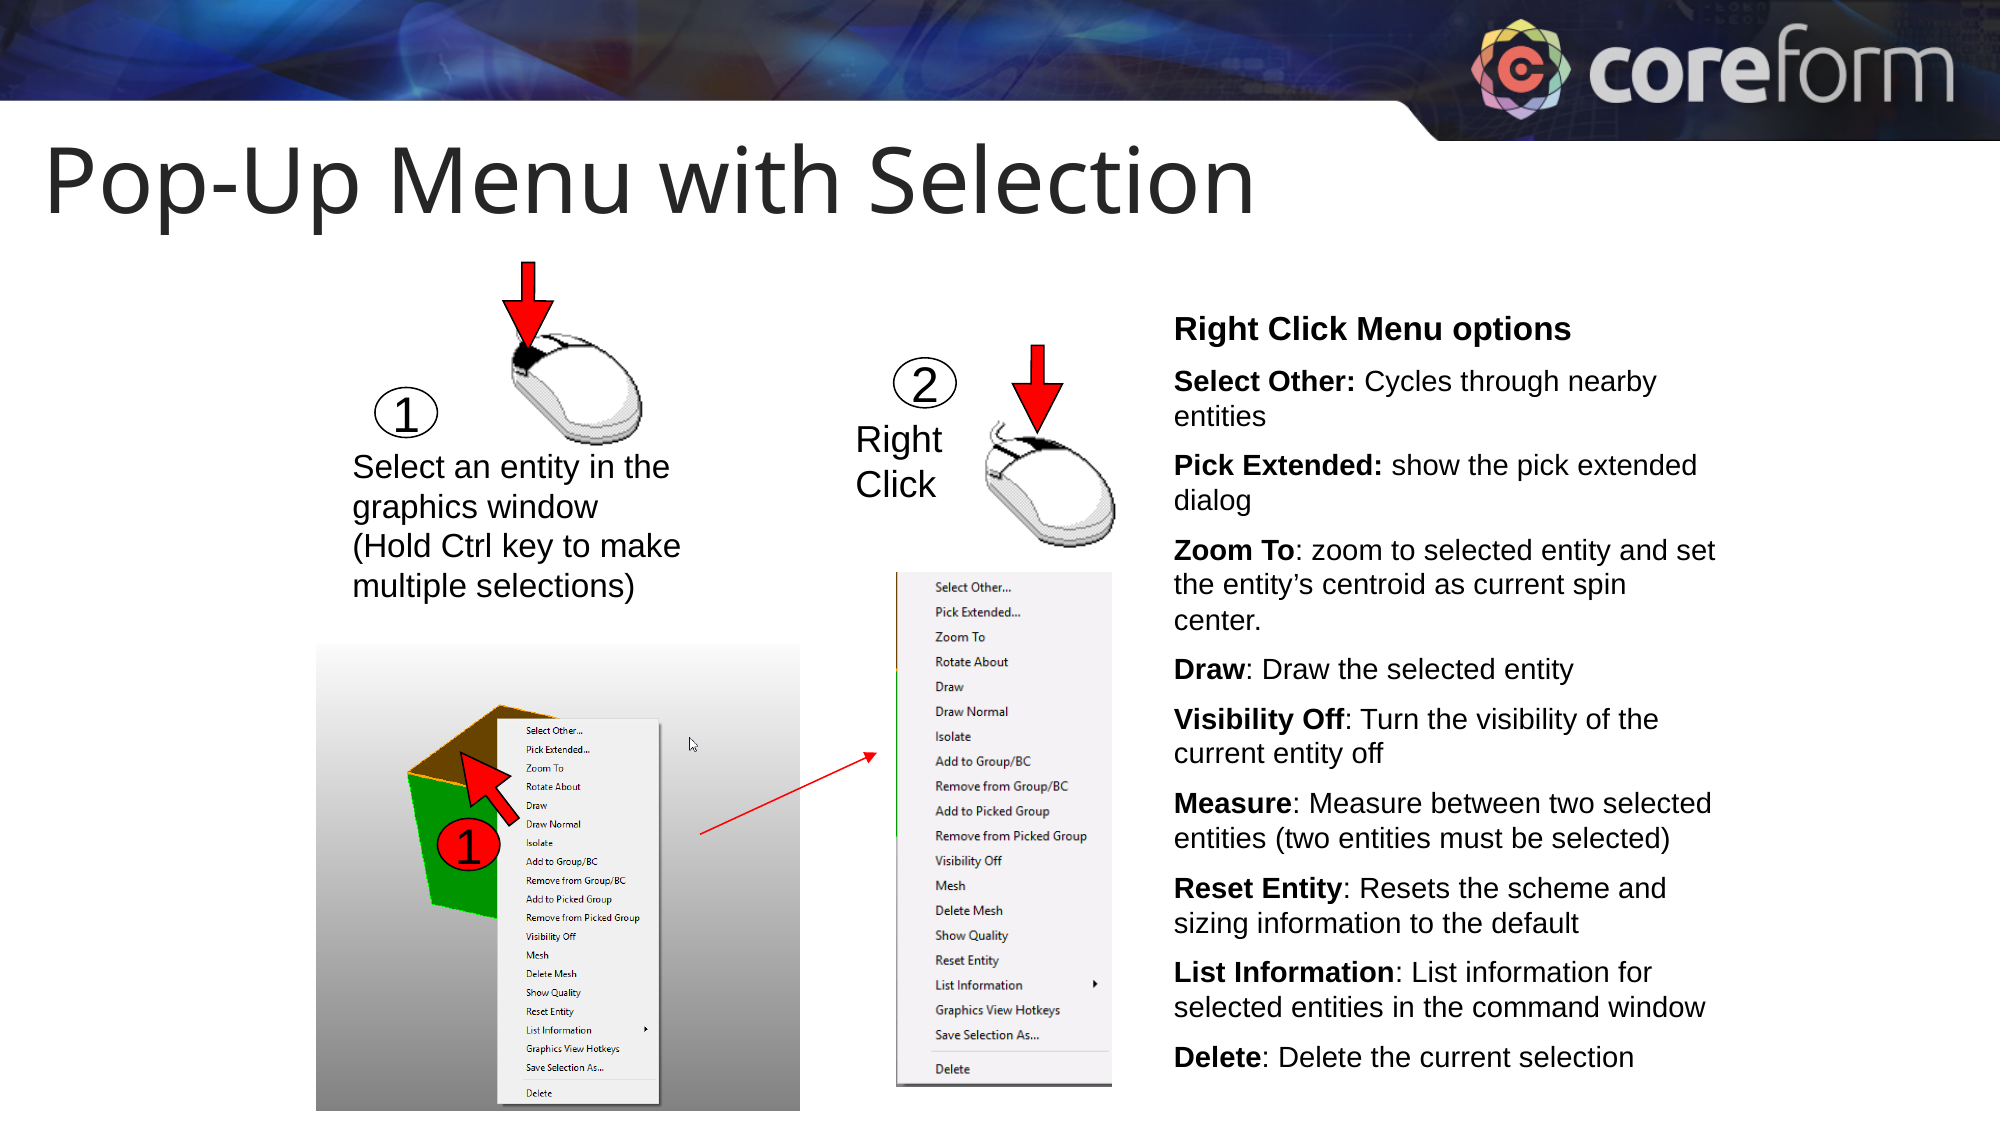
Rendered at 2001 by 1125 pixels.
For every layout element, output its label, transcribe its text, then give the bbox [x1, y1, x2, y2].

title Pop-Up Menu with Selection [27, 126, 1885, 242]
picture [896, 402, 1139, 1087]
text_box 1 [374, 387, 438, 437]
text_box [800, 752, 878, 789]
picture [0, 0, 2000, 141]
text_box 2 [893, 357, 957, 408]
text_box Right Click [840, 407, 948, 513]
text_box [474, 262, 666, 471]
text_box [1012, 345, 1063, 402]
picture [316, 644, 800, 1111]
text_box Right Click Menu options Select Other: Cycles through nearby entities Pick Extended: show the pick extended dialog Zoom To: zoom to selected entity and set the entity’s centroid as current spin center. Draw: Draw the selected entity Visibility Off: Turn the visibility of the current entity off Measure: Measure between two selected entities (two entities must be selected) Reset Entity: Resets the scheme and sizing information to the default List Information: List information for selected entities in the command window Delete: Delete the current selection [1159, 299, 1735, 1081]
text_box Select an entity in the graphics window (Hold Ctrl key to make multiple selections) [337, 437, 700, 612]
